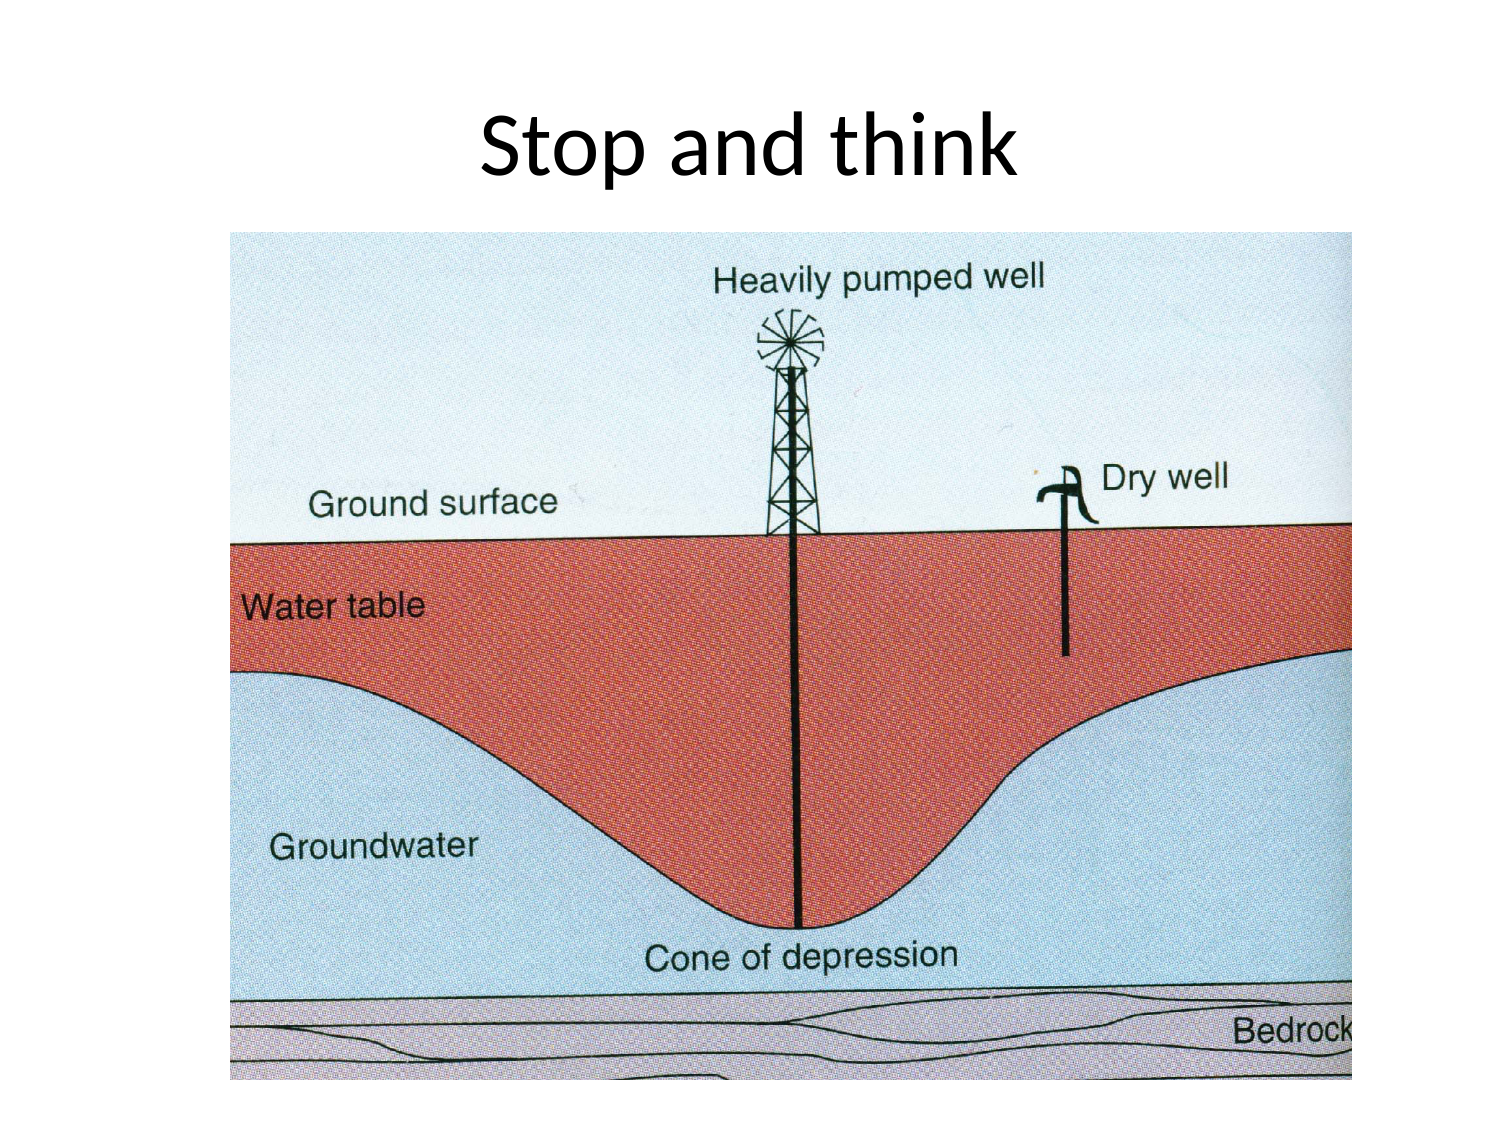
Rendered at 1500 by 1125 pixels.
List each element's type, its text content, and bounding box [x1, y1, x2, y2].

picture [230, 232, 1352, 1080]
title Stop and think [75, 45, 1425, 233]
